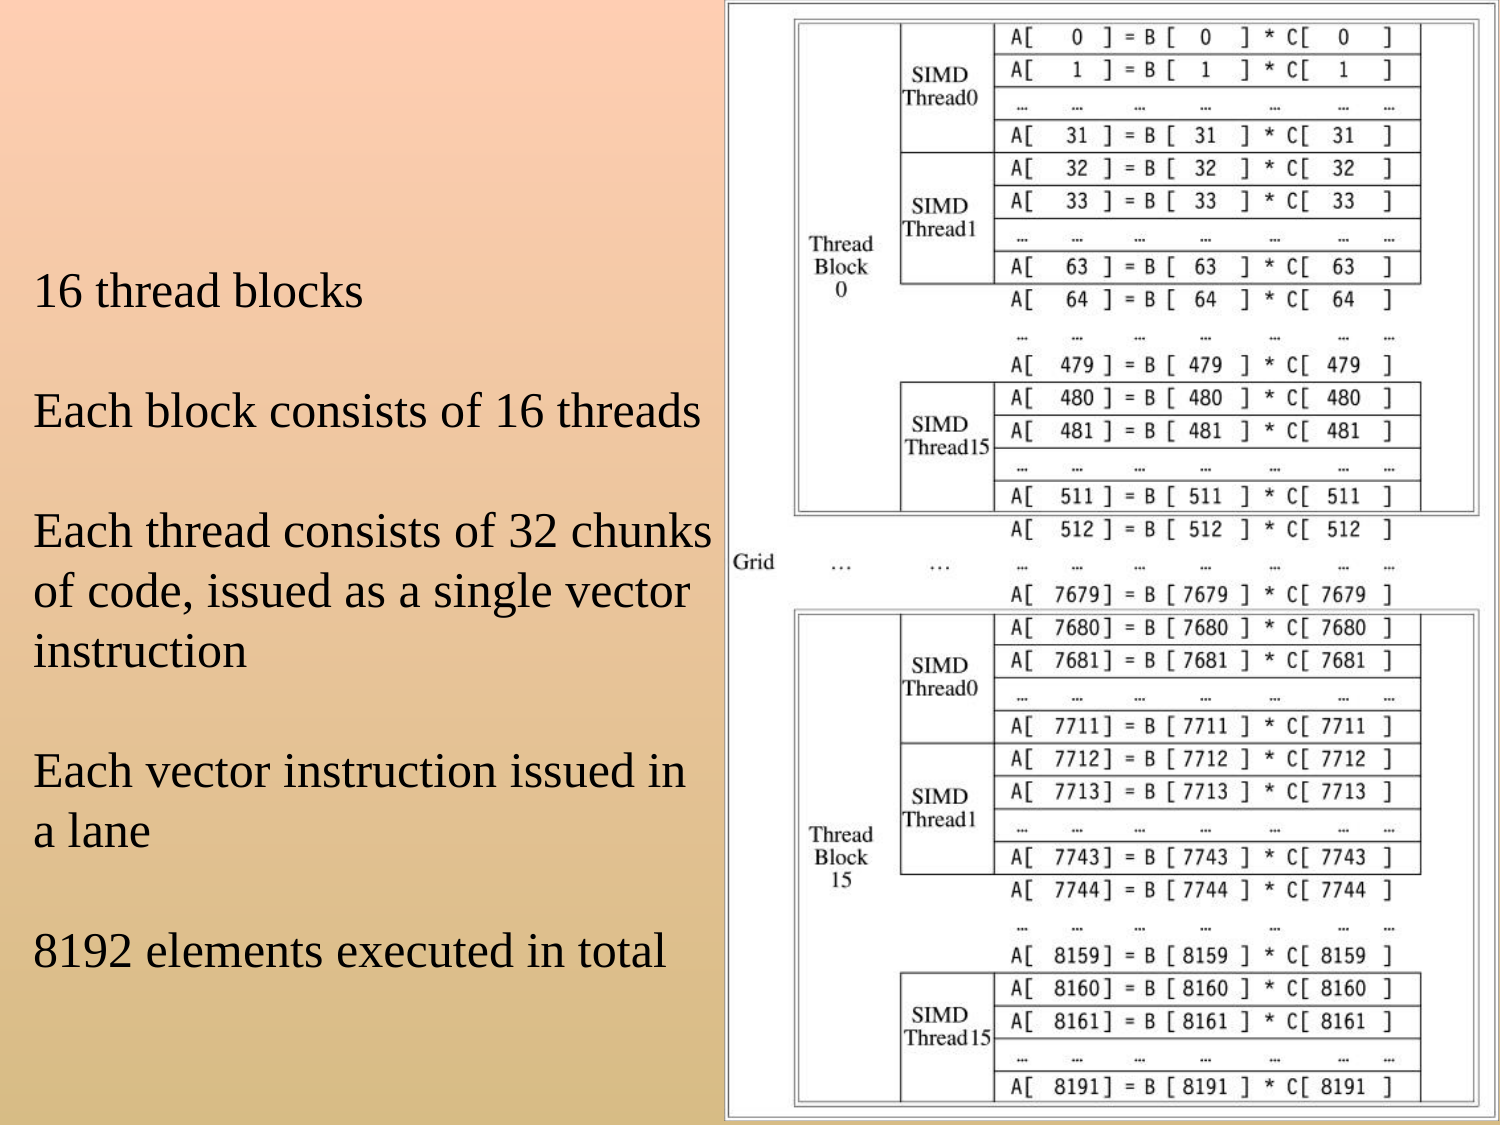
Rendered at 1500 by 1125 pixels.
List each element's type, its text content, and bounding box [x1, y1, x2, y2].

picture [723, 0, 1500, 1121]
text_box 16 thread blocks Each block consists of 16 threads Each thread consists of 32 chunks of code, issued as a single vector instruction Each vector instruction issued in a lane 8192 elements executed in total [18, 249, 718, 985]
